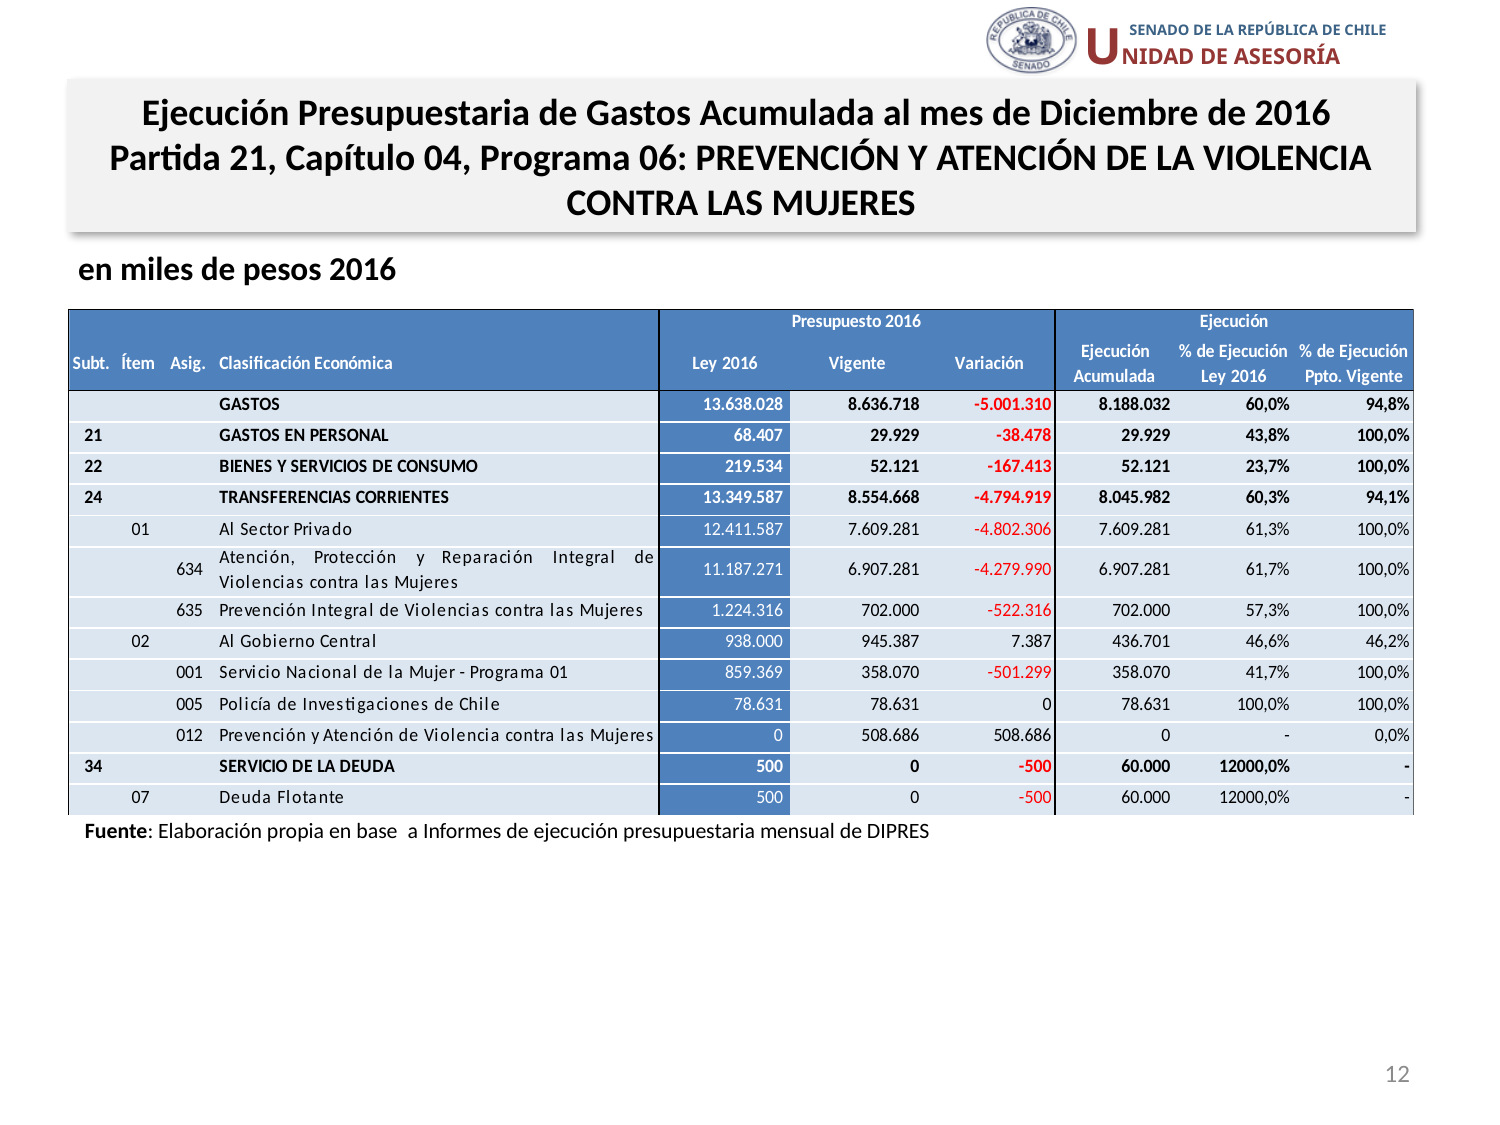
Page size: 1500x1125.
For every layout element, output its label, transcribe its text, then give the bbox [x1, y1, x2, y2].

text_box en miles de pesos 2016 [63, 239, 1414, 311]
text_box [67, 308, 1416, 817]
slide_number 12 [1074, 1042, 1425, 1103]
footer Fuente: Elaboración propia en base a Informes de ejecución presupuestaria mensual de DIPRES [70, 809, 1450, 870]
picture [986, 7, 1079, 76]
text_box Ejecución Presupuestaria de Gastos Acumulada al mes de Diciembre de 2016 Partida 21, Capítulo 04, Programa 06: PREVENCIÓN Y ATENCIÓN DE LA VIOLENCIA CONTRA LAS MUJERES [67, 79, 1415, 231]
